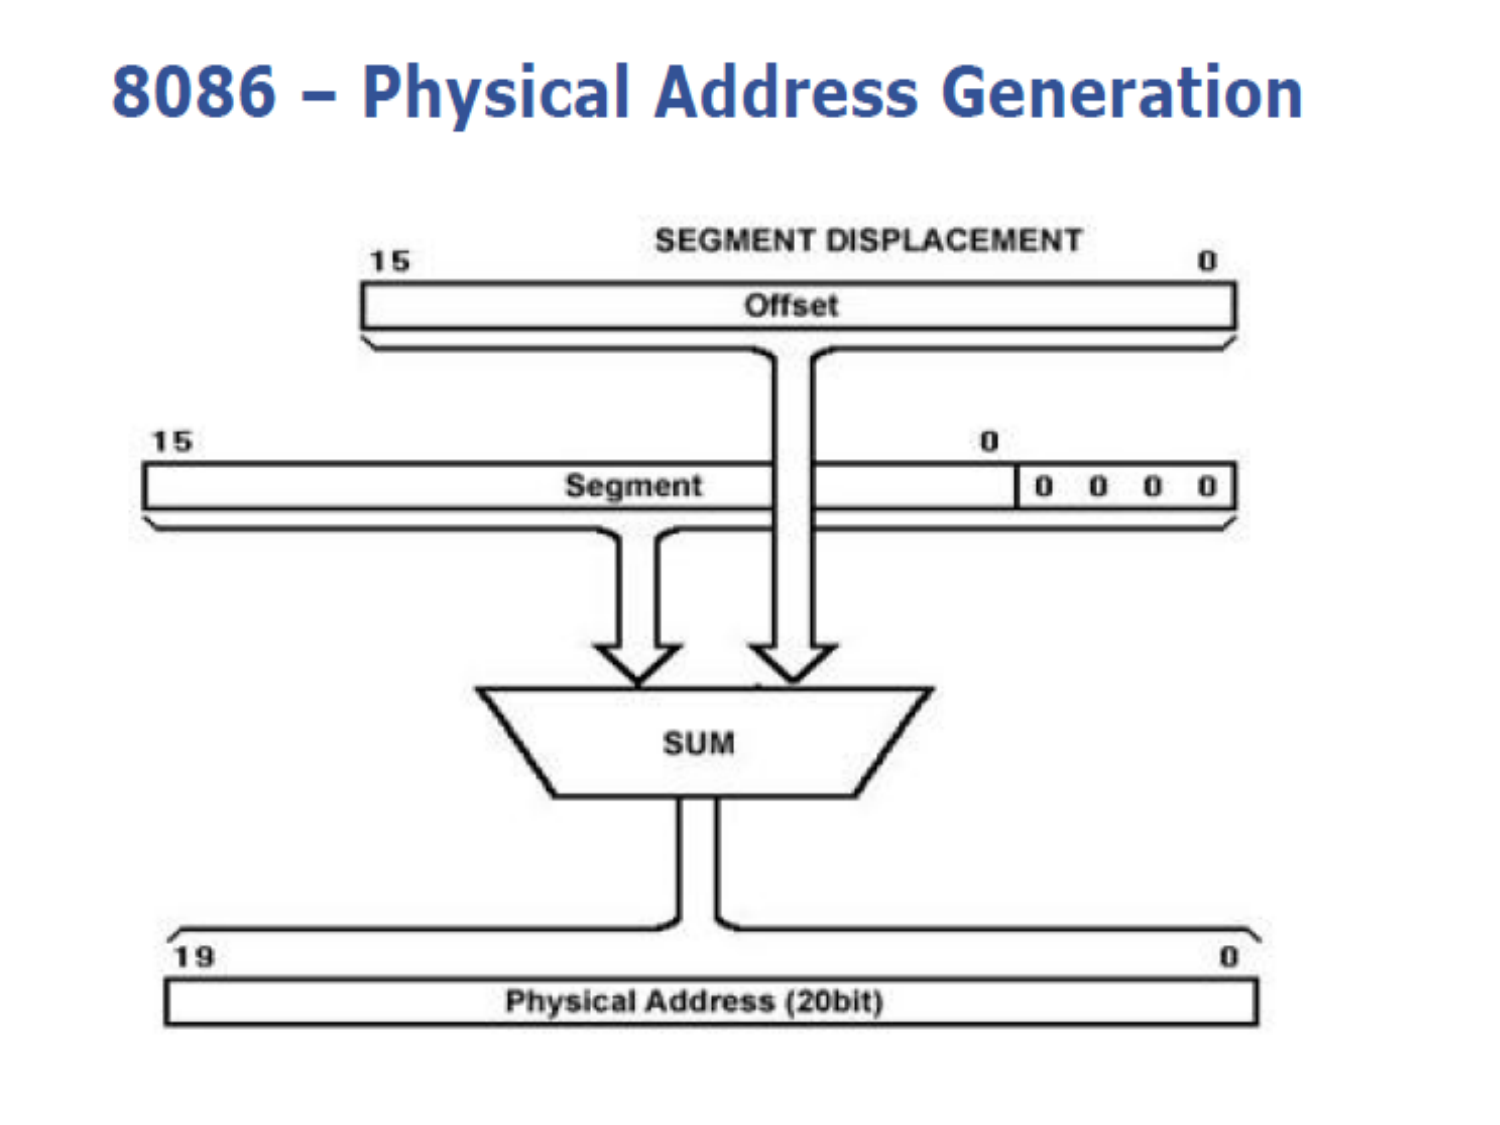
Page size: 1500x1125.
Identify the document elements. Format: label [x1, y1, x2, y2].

list [0, 0, 1430, 1125]
